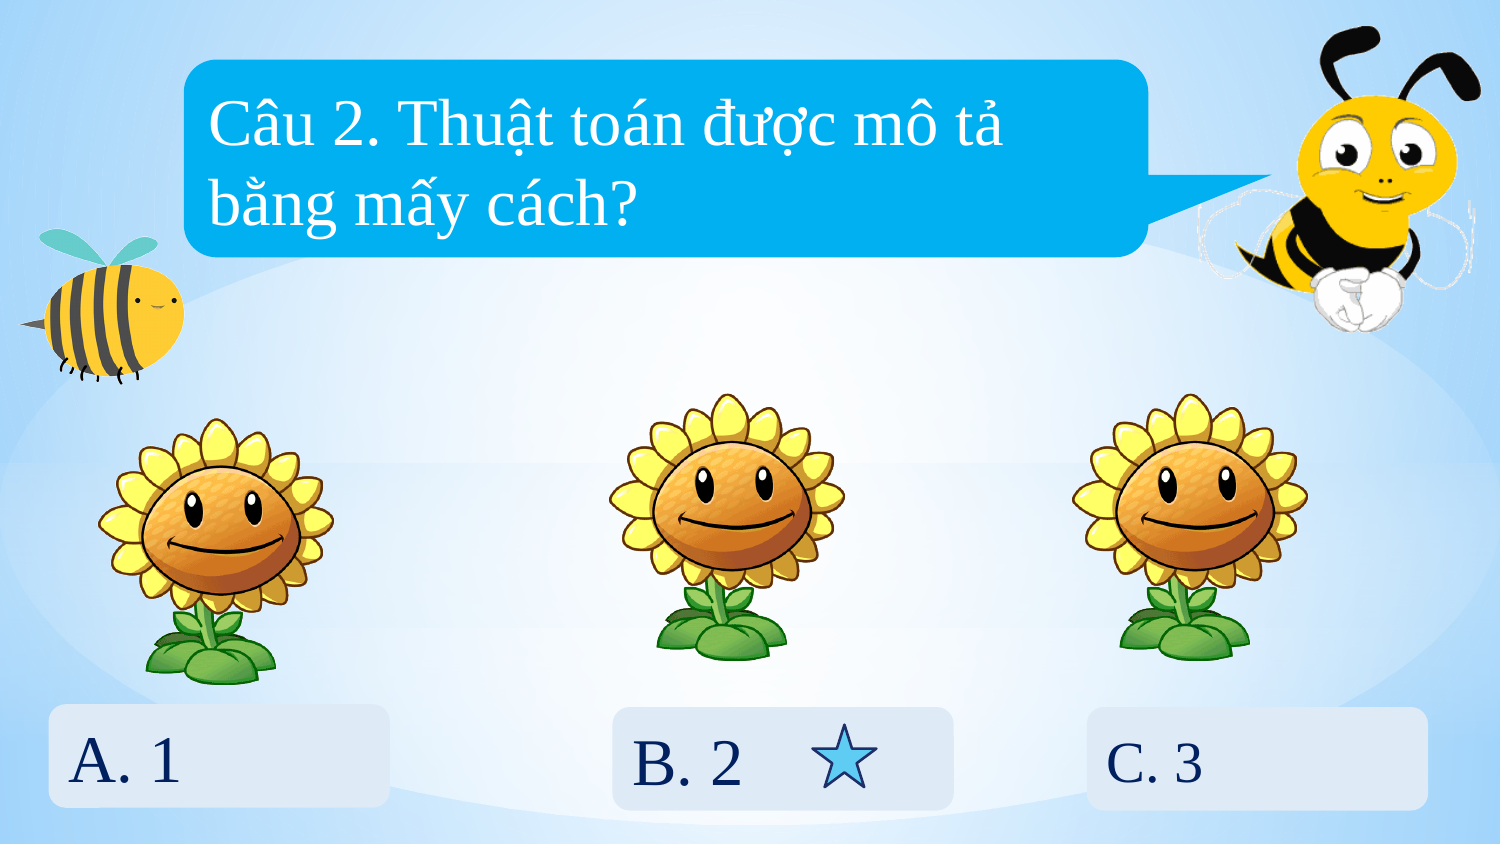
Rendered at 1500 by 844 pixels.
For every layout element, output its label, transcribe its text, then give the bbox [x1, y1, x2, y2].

text_box B. 2 [611, 705, 956, 812]
text_box Câu 2. Thuật toán được mô tả bằng mấy cách? [182, 58, 1156, 259]
text_box C. 3 [1085, 705, 1430, 812]
picture [549, 321, 912, 684]
text_box [811, 723, 878, 789]
picture [1012, 0, 1500, 684]
picture [3, 196, 400, 708]
text_box A. 1 [47, 716, 392, 810]
